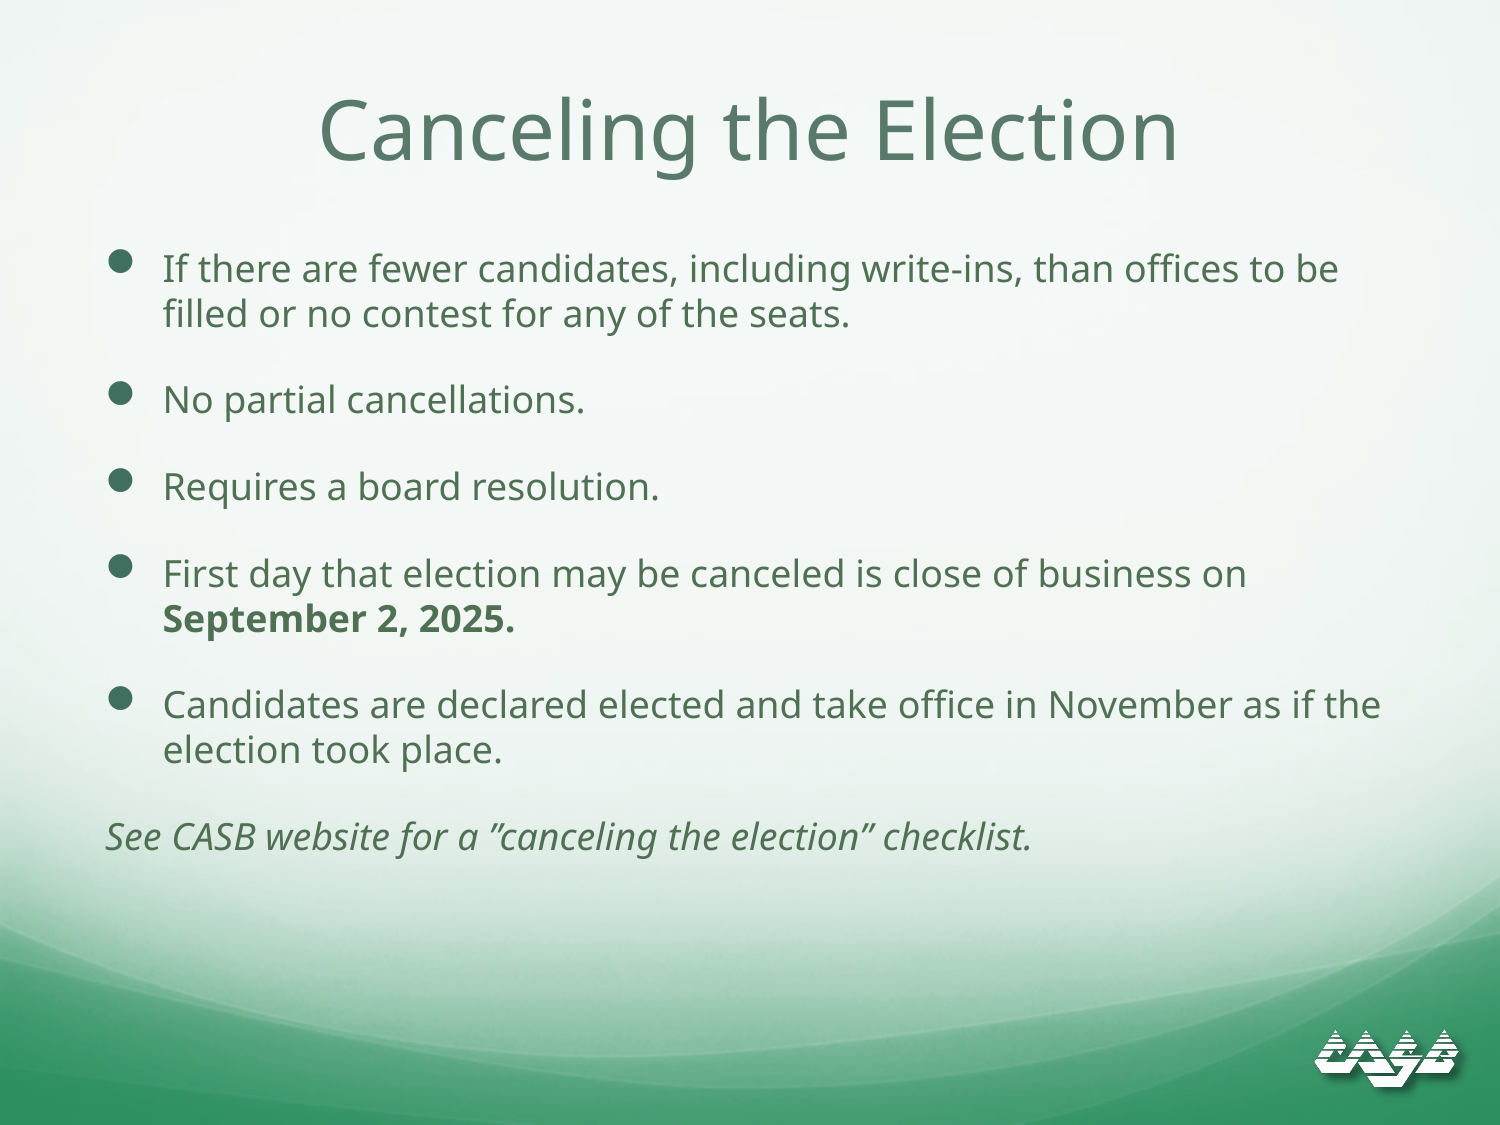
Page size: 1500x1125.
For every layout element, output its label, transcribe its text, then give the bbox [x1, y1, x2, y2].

picture [1314, 1029, 1459, 1087]
title Canceling the Election [90, 17, 1410, 236]
list If there are fewer candidates, including write-ins, than offices to be filled or no contest for any of the seats. No partial cancellations. Requires a board resolution. First day that election may be canceled is close of business on September 2, 2025. Candidates are declared elected and take office in November as if the election took place. See CASB website for a ”canceling the election” checklist. [90, 236, 1410, 1015]
